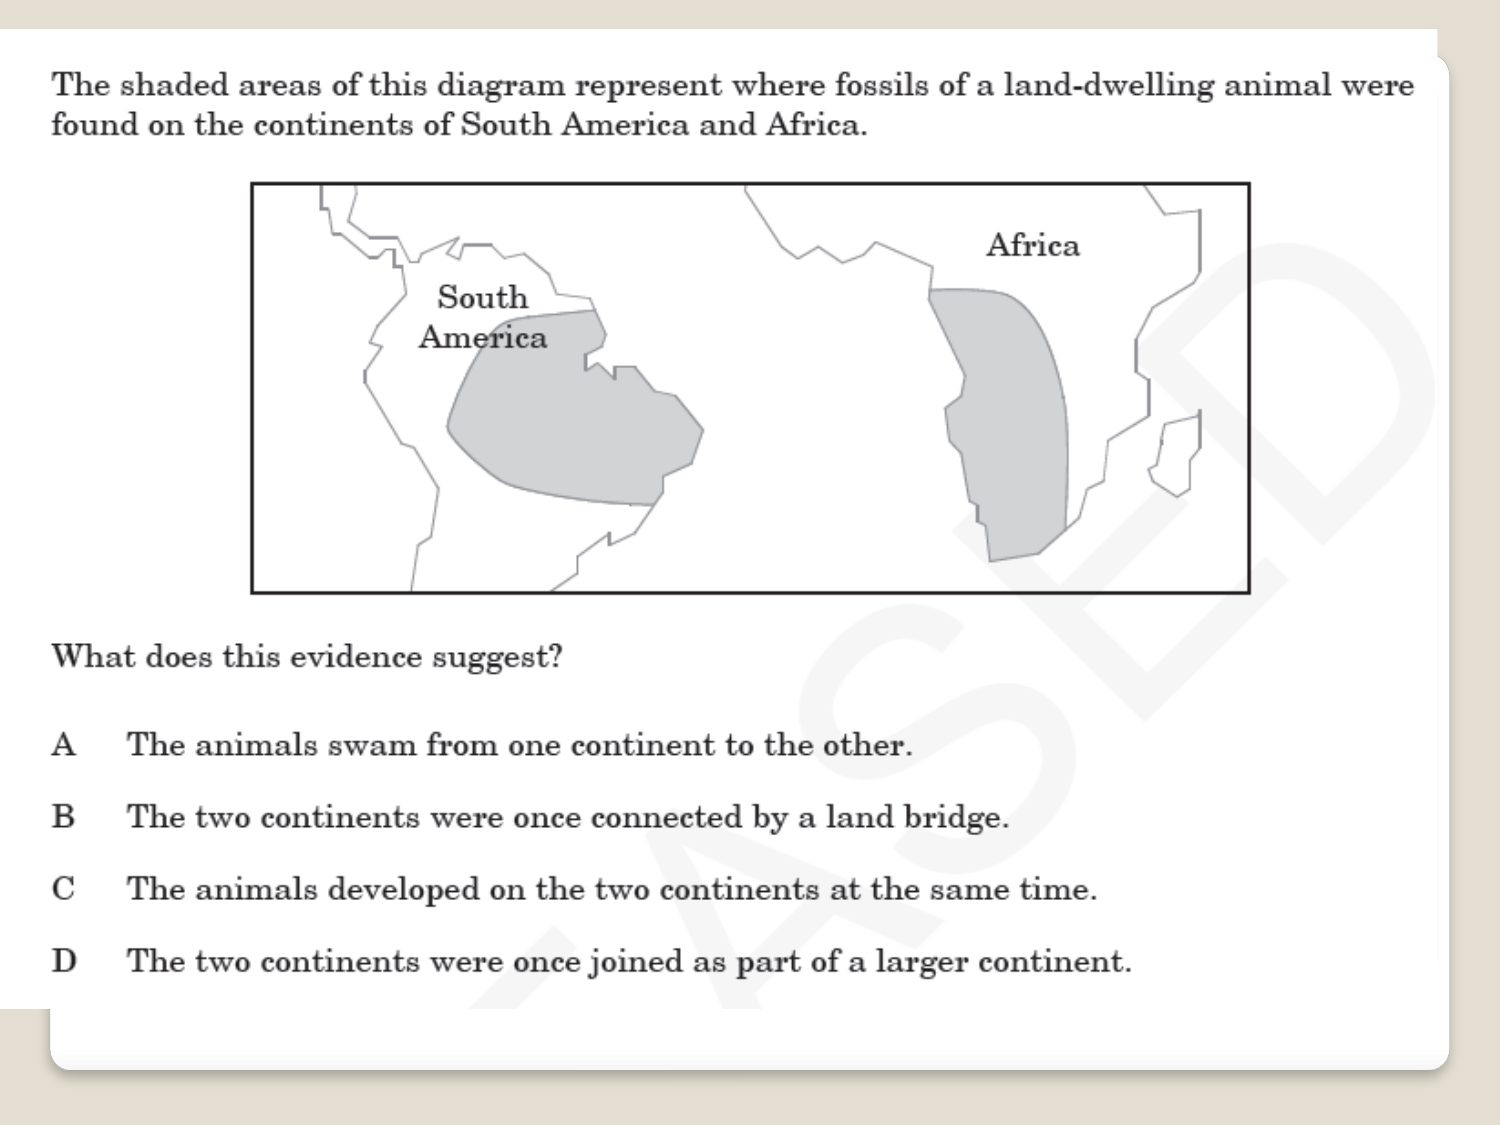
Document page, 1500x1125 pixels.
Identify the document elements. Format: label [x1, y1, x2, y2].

list [0, 28, 1438, 1009]
